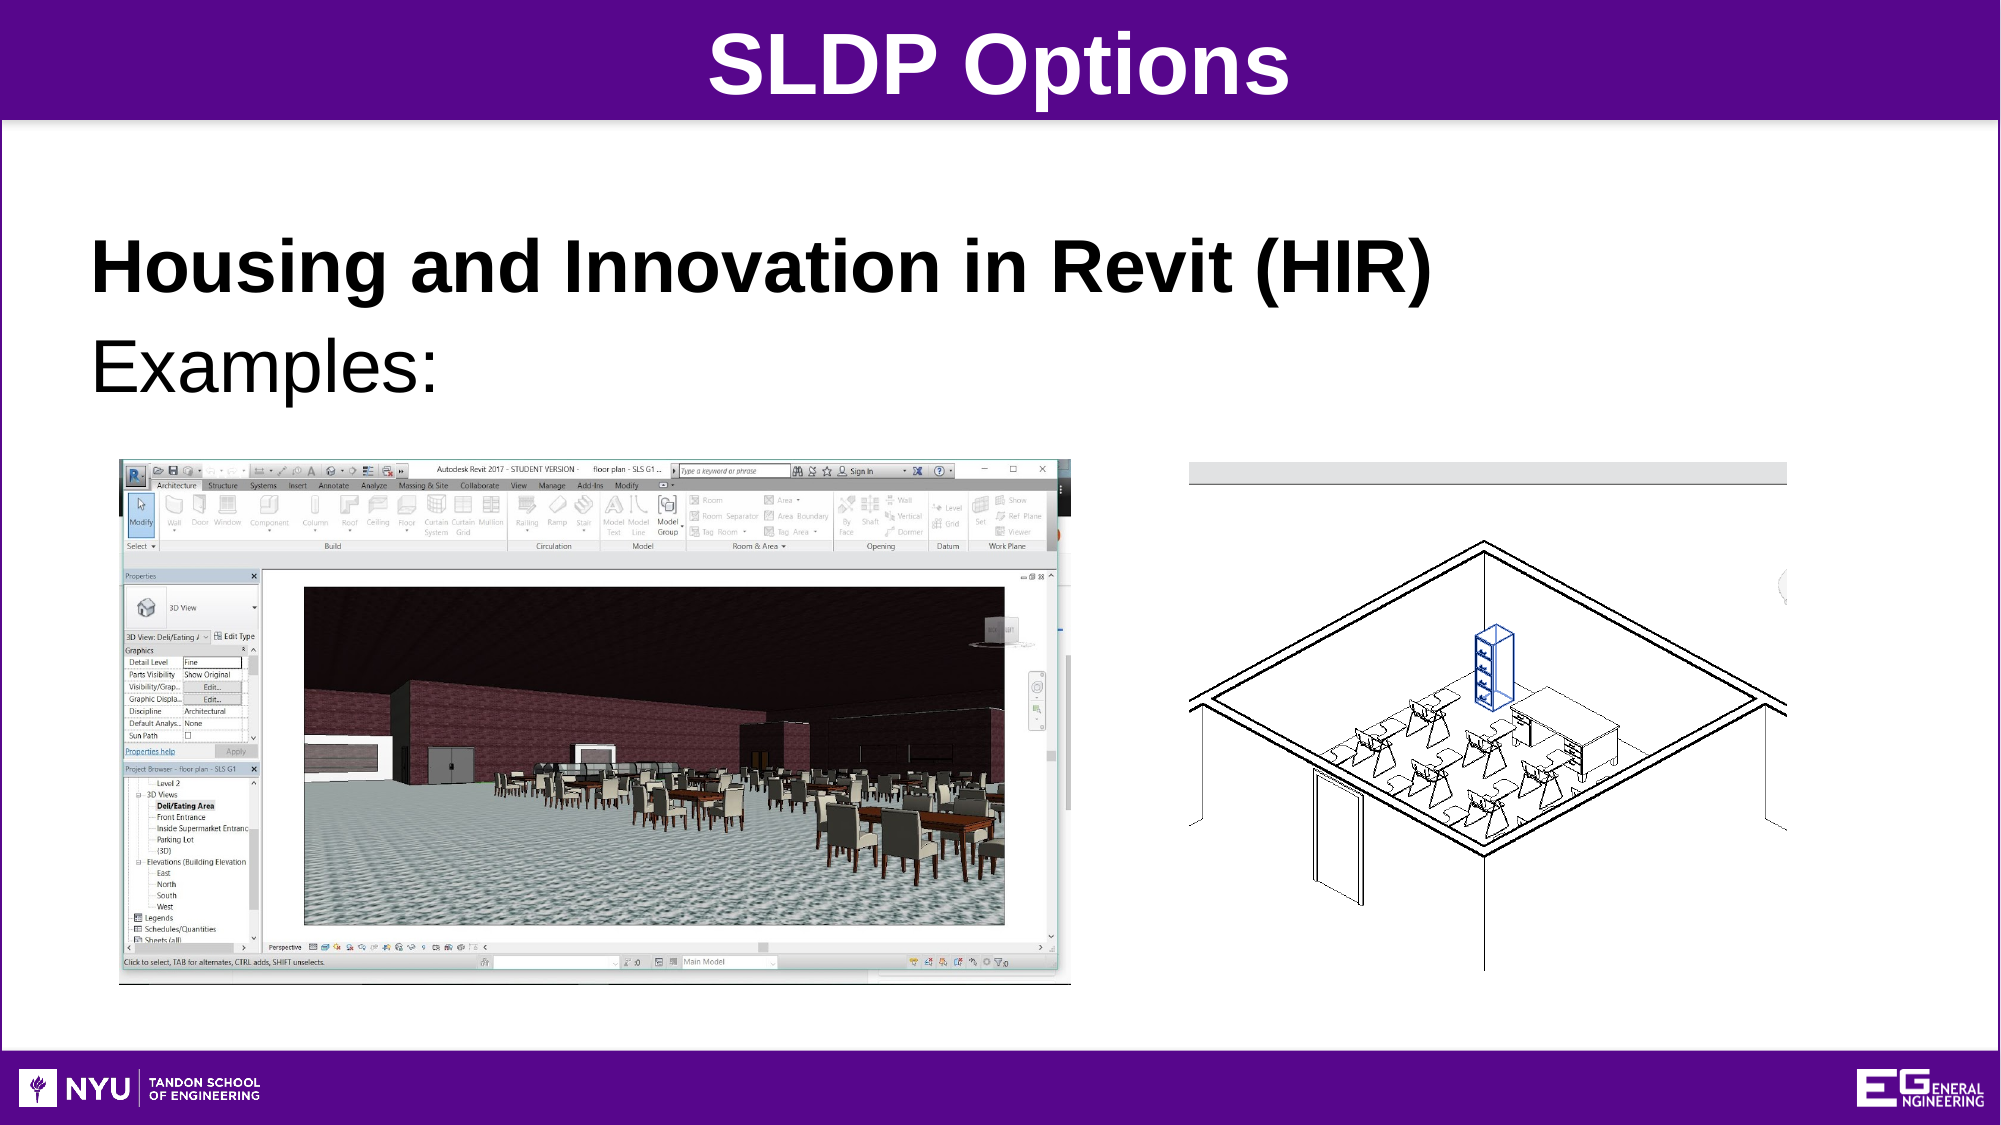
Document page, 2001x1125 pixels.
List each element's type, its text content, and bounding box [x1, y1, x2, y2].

picture [1189, 462, 1787, 985]
picture [19, 1069, 260, 1107]
picture [118, 459, 1071, 985]
picture [1856, 1069, 1984, 1107]
list Housing and Innovation in Revit (HIR) Examples: [0, 164, 1591, 463]
list SLDP Options [0, 0, 2000, 120]
